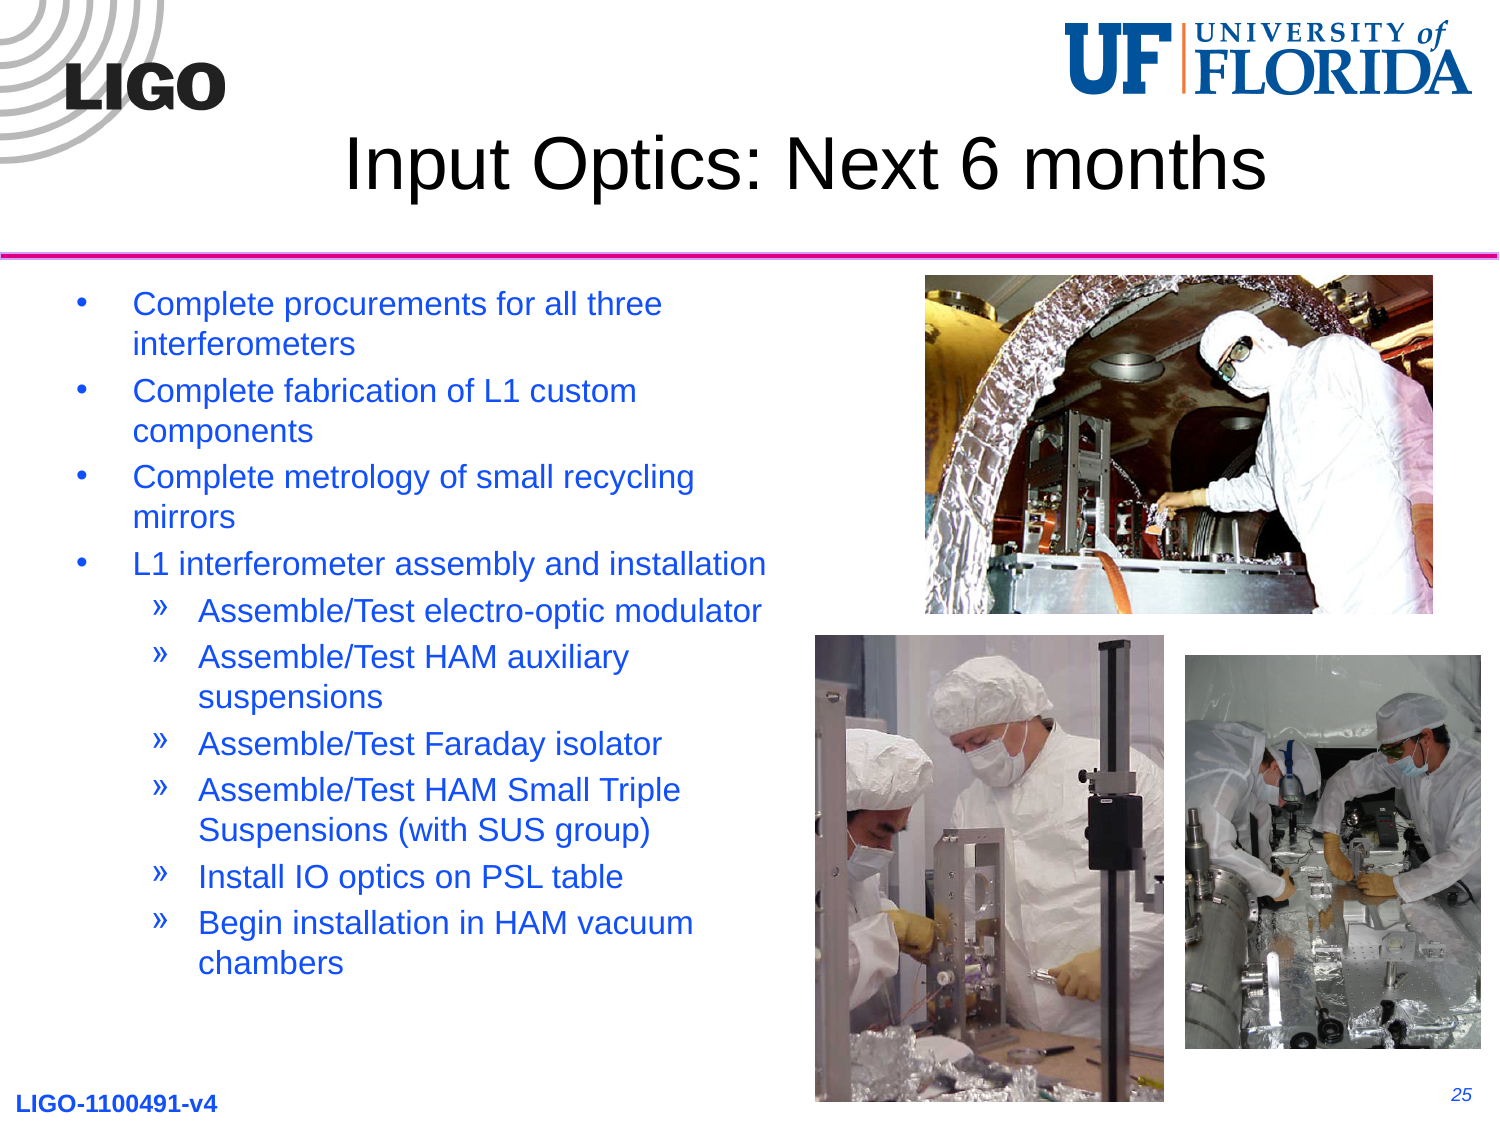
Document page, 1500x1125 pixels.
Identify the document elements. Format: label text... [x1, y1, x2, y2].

picture [925, 275, 1433, 614]
picture [814, 635, 1165, 1102]
picture [0, 0, 225, 164]
text_box 25 [1174, 1037, 1488, 1113]
title Input Optics: Next 6 months [212, 24, 1400, 213]
picture [1184, 655, 1481, 1050]
picture [1065, 20, 1472, 95]
list Complete procurements for all three interferometers Complete fabrication of L1 custom components Complete metrology of small recycling mirrors L1 interferometer assembly and installation Assemble/Test electro-optic modulator Assemble/Test HAM auxiliary suspensions Assemble/Test Faraday isolator Assemble/Test HAM Small Triple Suspensions (with SUS group) Install IO optics on PSL table Begin installation in HAM vacuum chambers [61, 275, 810, 1000]
